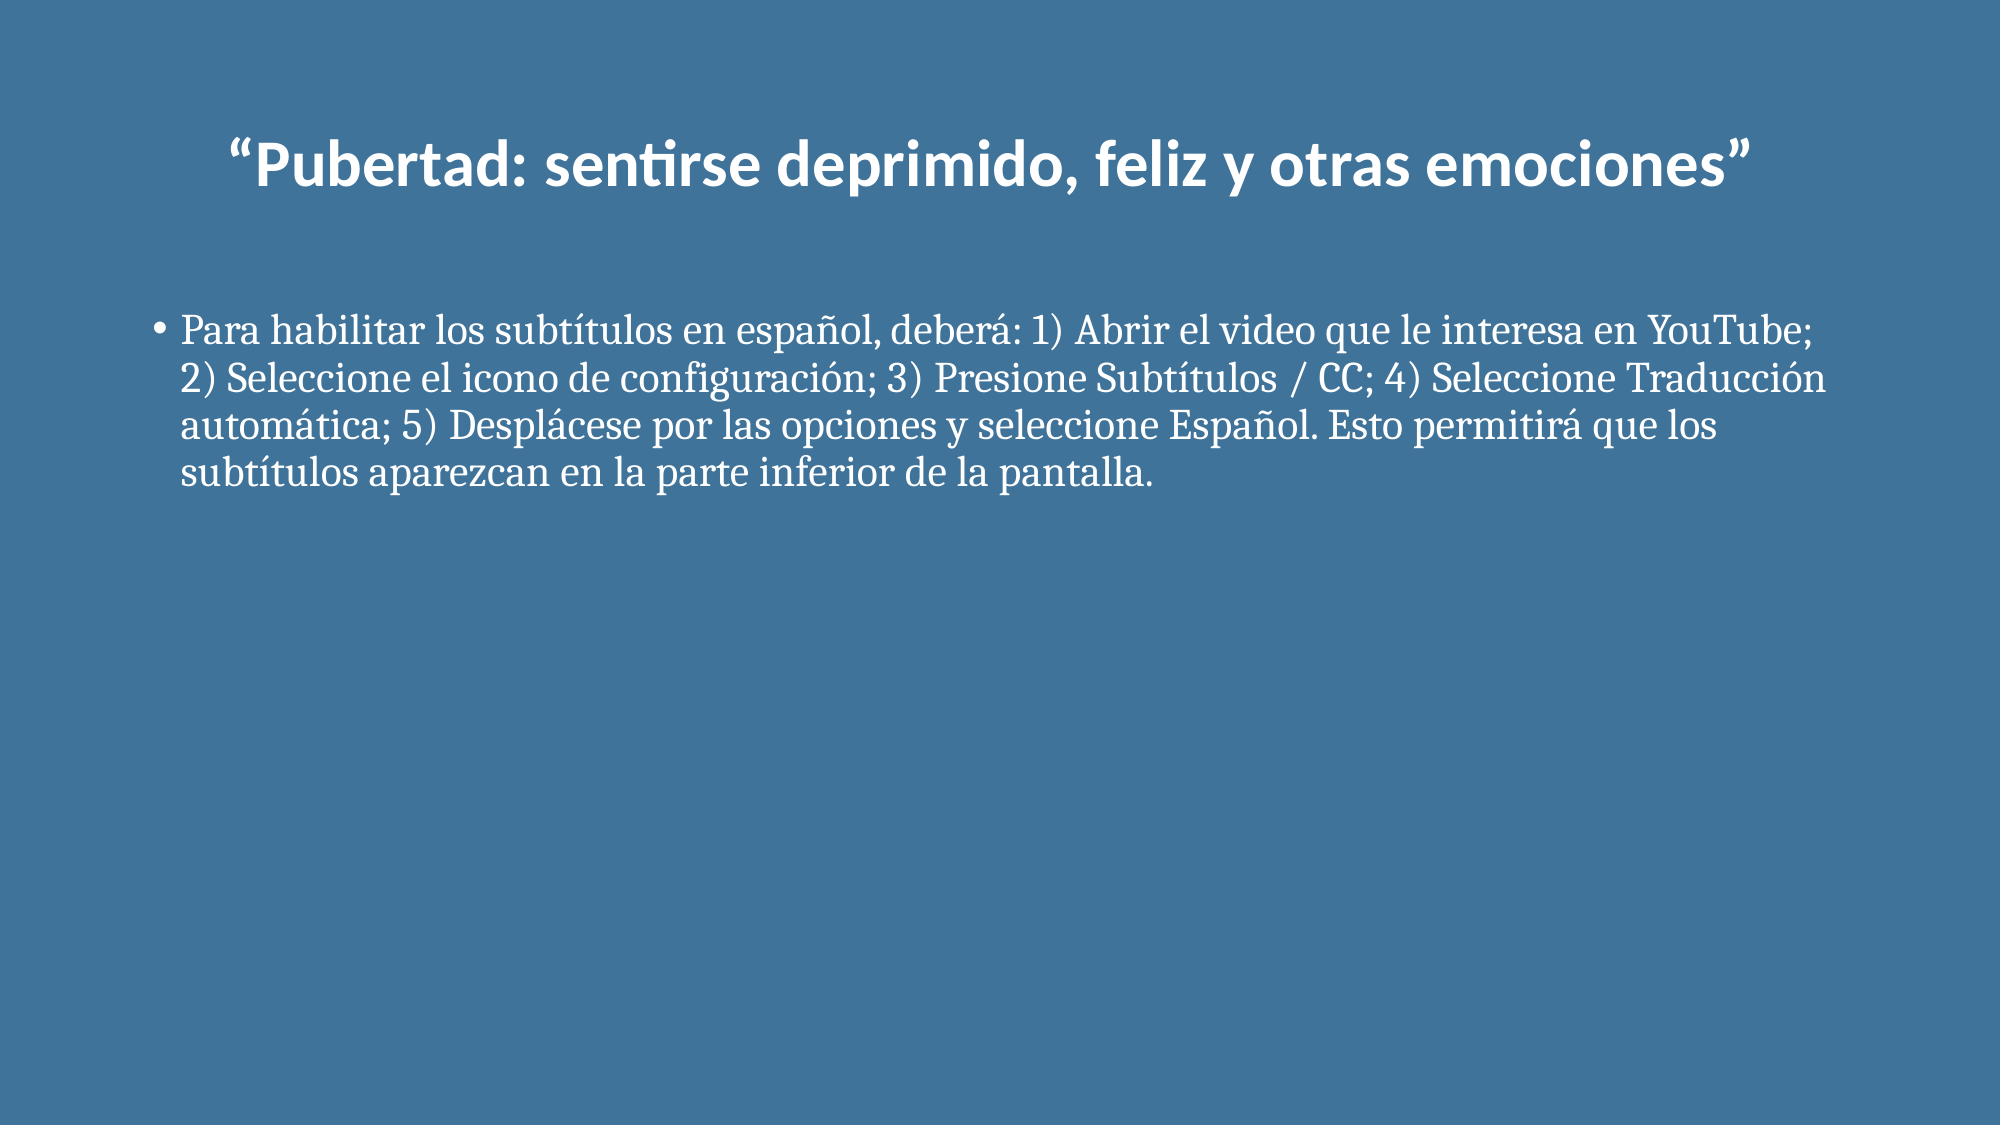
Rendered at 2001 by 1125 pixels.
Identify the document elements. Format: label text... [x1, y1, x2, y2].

text_box “Pubertad: sentirse deprimido, feliz y otras emociones” [211, 112, 1772, 208]
list Para habilitar los subtítulos en español, deberá: 1) Abrir el video que le interesa en YouTube; 2) Seleccione el icono de configuración; 3) Presione Subtítulos / CC; 4) Seleccione Traducción automática; 5) Desplácese por las opciones y seleccione Español. Esto permitirá que los subtítulos aparezcan en la parte inferior de la pantalla. [137, 299, 1863, 1014]
